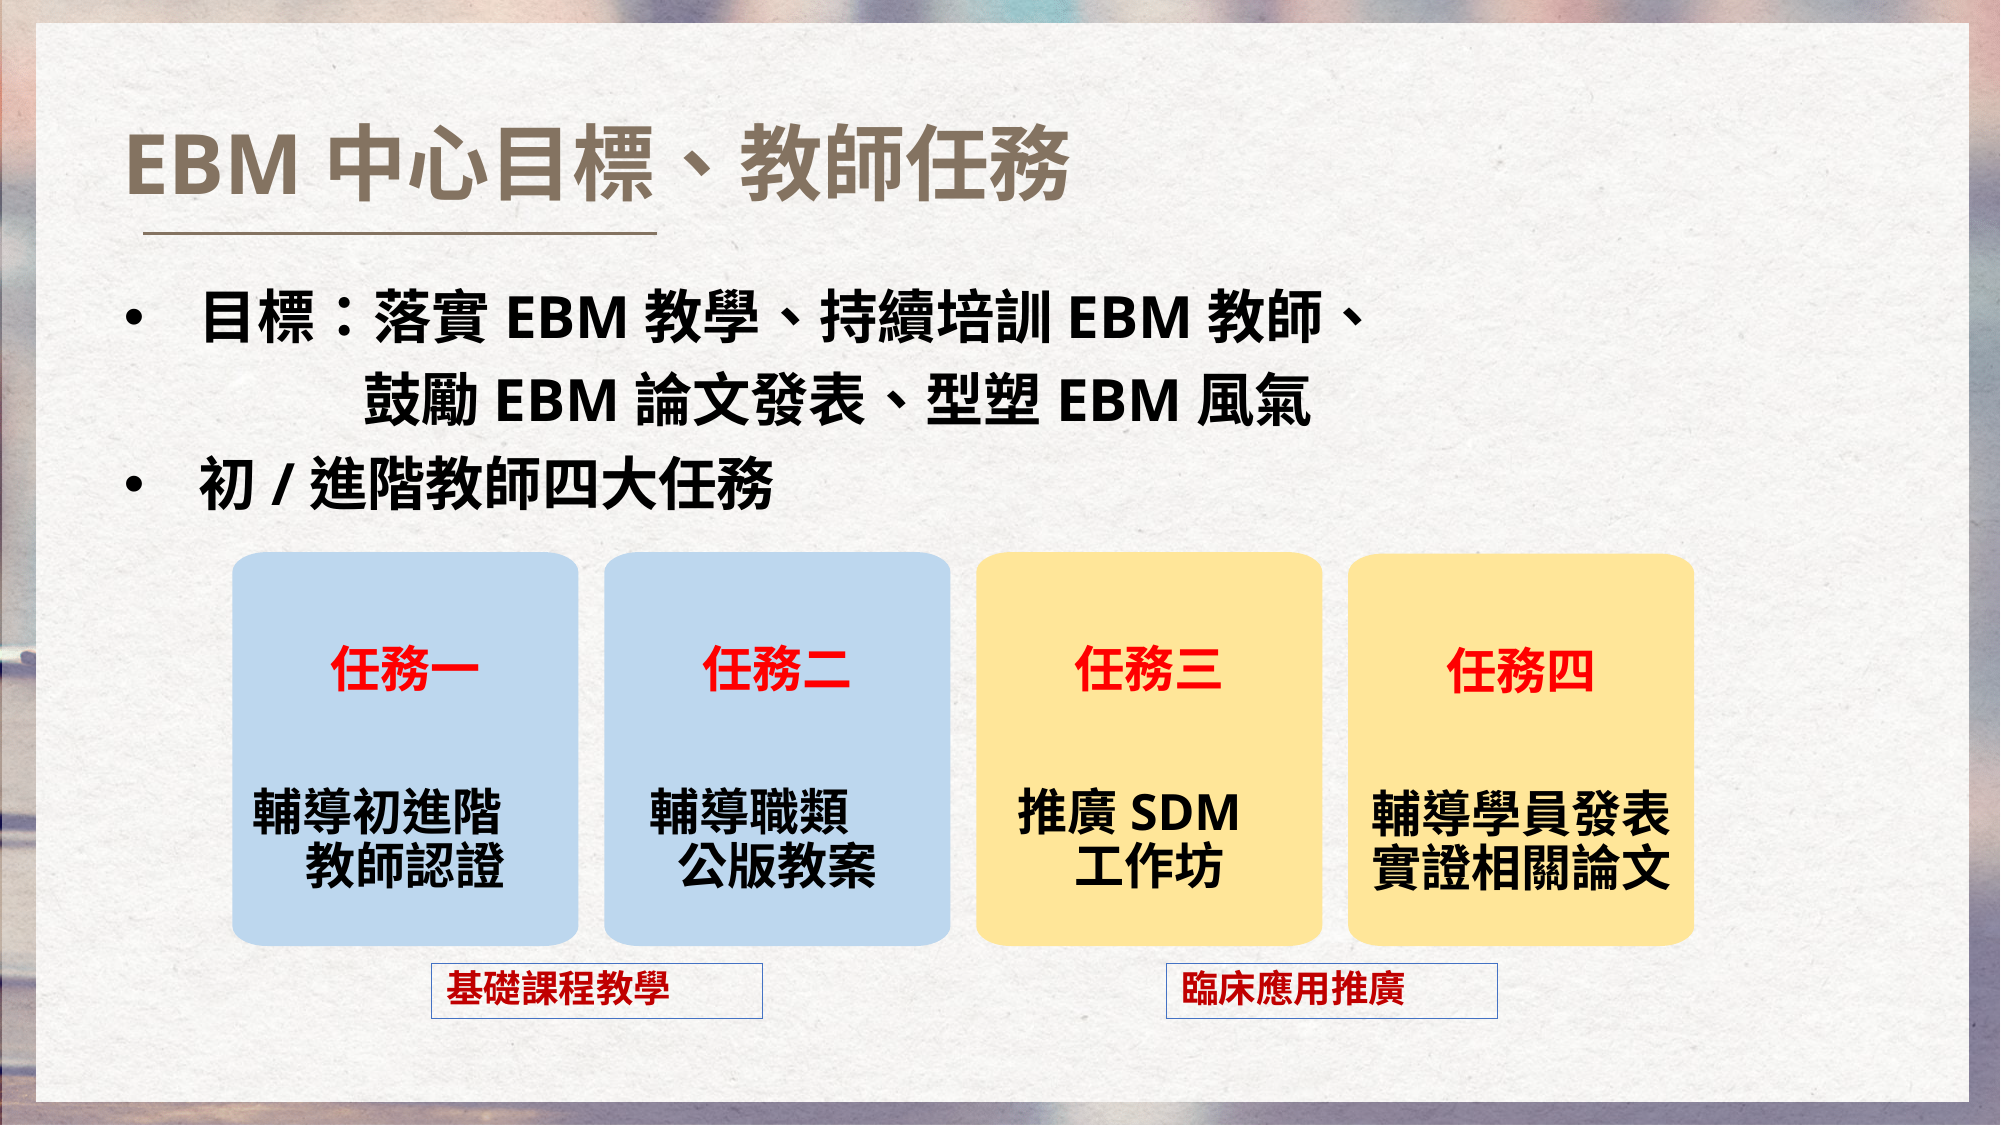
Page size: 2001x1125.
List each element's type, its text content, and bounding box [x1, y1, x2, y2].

text_box 目標：落實EBM教學、持續培訓EBM教師、 鼓勵EBM論文發表、型塑EBM風氣 初/進階教師四大任務 [109, 280, 1873, 526]
table_cell 物理治療 [36, 23, 1969, 1102]
text_box EBM中心目標、教師任務 [107, 103, 1088, 219]
picture [0, 0, 2000, 1125]
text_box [232, 552, 1695, 947]
text_box 基礎課程教學 [431, 963, 763, 1019]
text_box 臨床應用推廣 [1166, 963, 1498, 1019]
